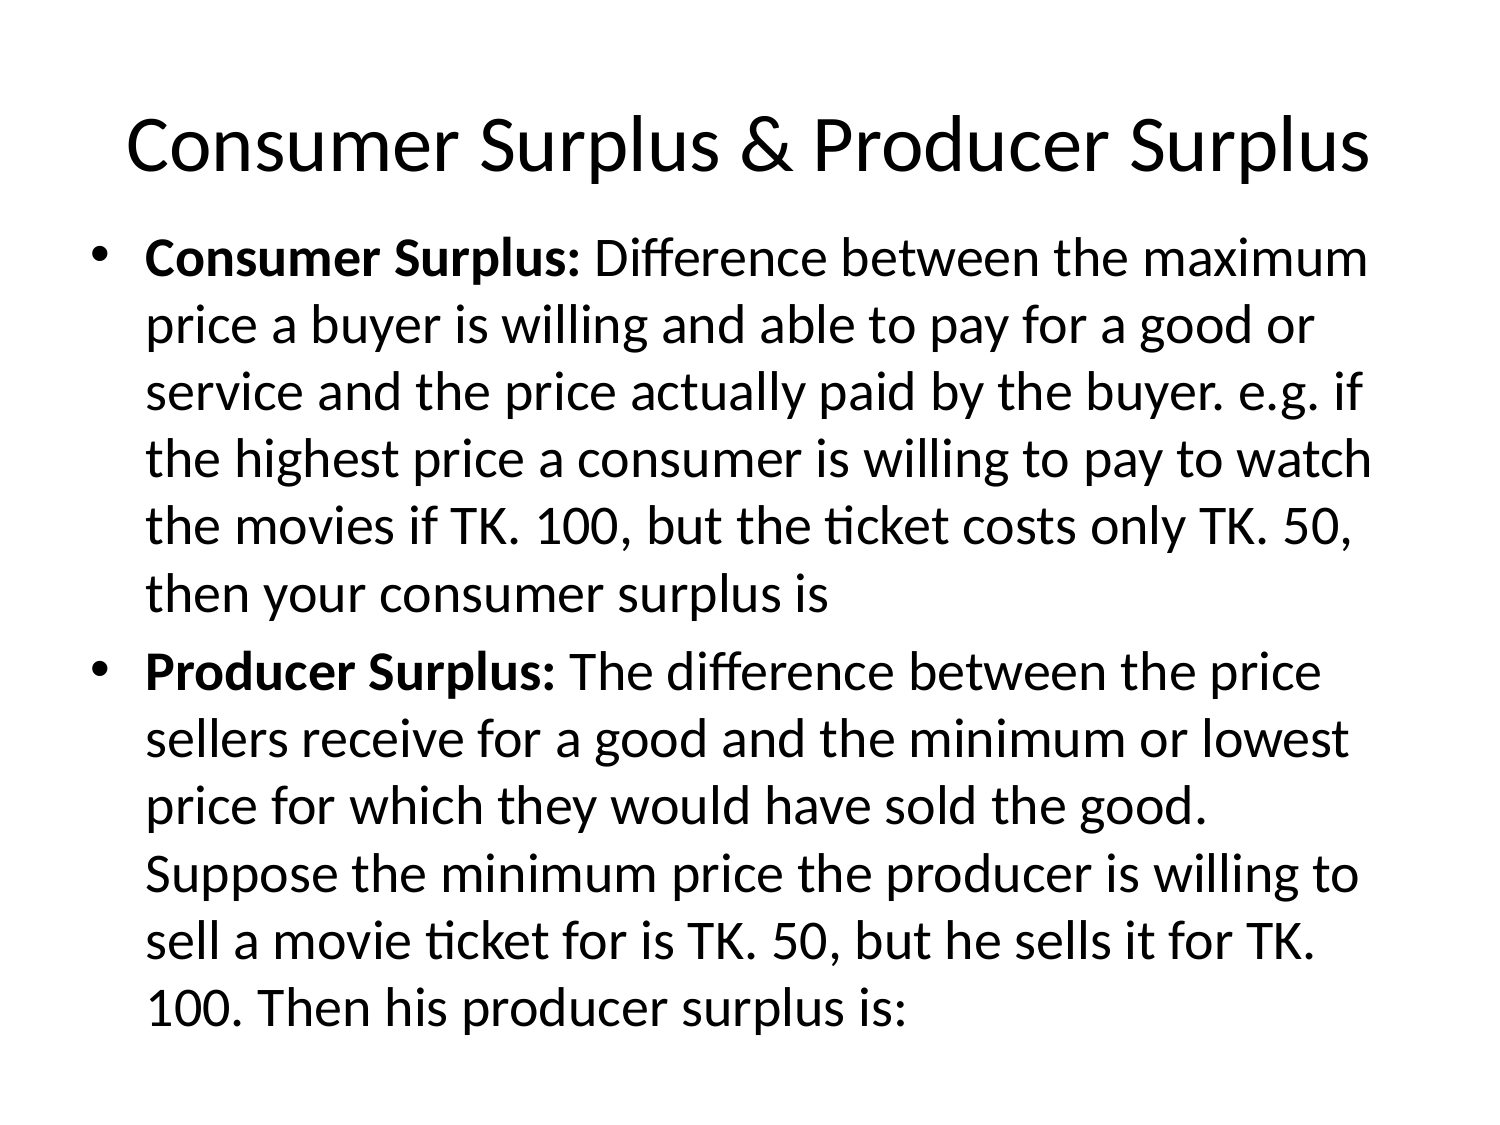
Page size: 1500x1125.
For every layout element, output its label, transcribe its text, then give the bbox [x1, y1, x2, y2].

list Consumer Surplus: Difference between the maximum price a buyer is willing and able to pay for a good or service and the price actually paid by the buyer. e.g. if the highest price a consumer is willing to pay to watch the movies if TK. 100, but the ticket costs only TK. 50, then your consumer surplus is Producer Surplus: The difference between the price sellers receive for a good and the minimum or lowest price for which they would have sold the good. Suppose the minimum price the producer is willing to sell a movie ticket for is TK. 50, but he sells it for TK. 100. Then his producer surplus is: [75, 212, 1425, 1050]
title Consumer Surplus & Producer Surplus [75, 45, 1425, 212]
